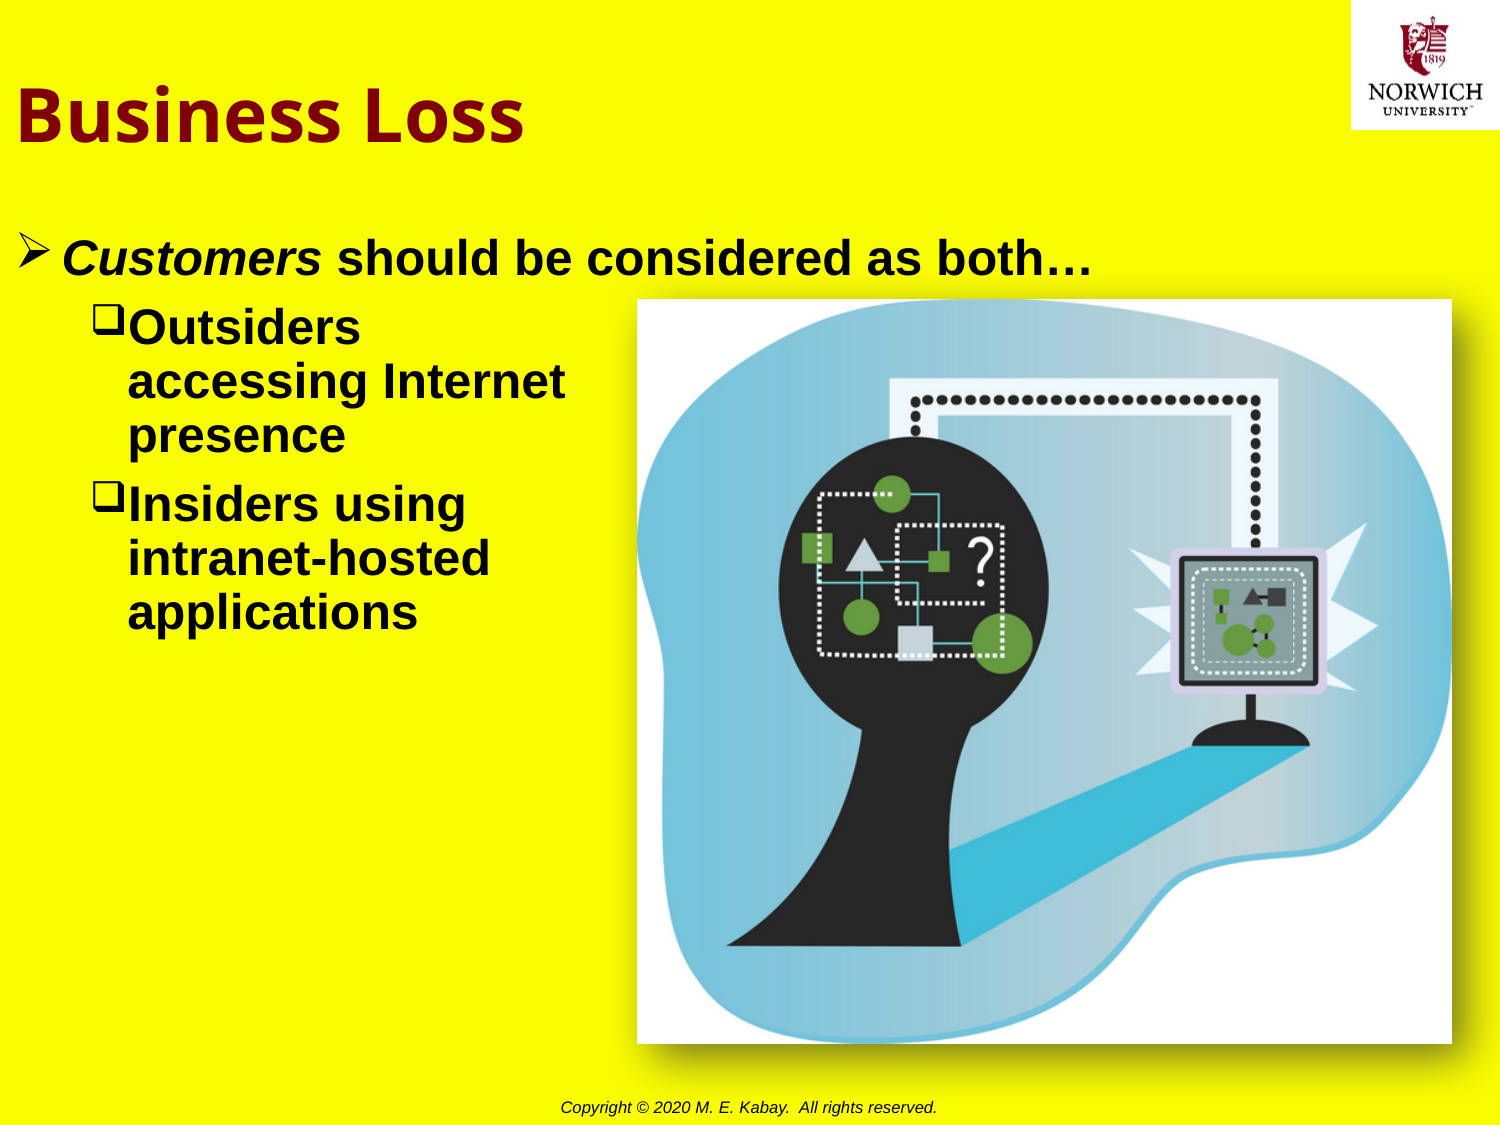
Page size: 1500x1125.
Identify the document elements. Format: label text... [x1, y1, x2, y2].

title Business Loss [0, 24, 1338, 213]
list Customers should be considered as both… Outsiders accessing Internet presence Insiders using intranet-hosted applications [0, 224, 1453, 1038]
picture [637, 299, 1452, 1044]
picture [1351, 0, 1500, 130]
